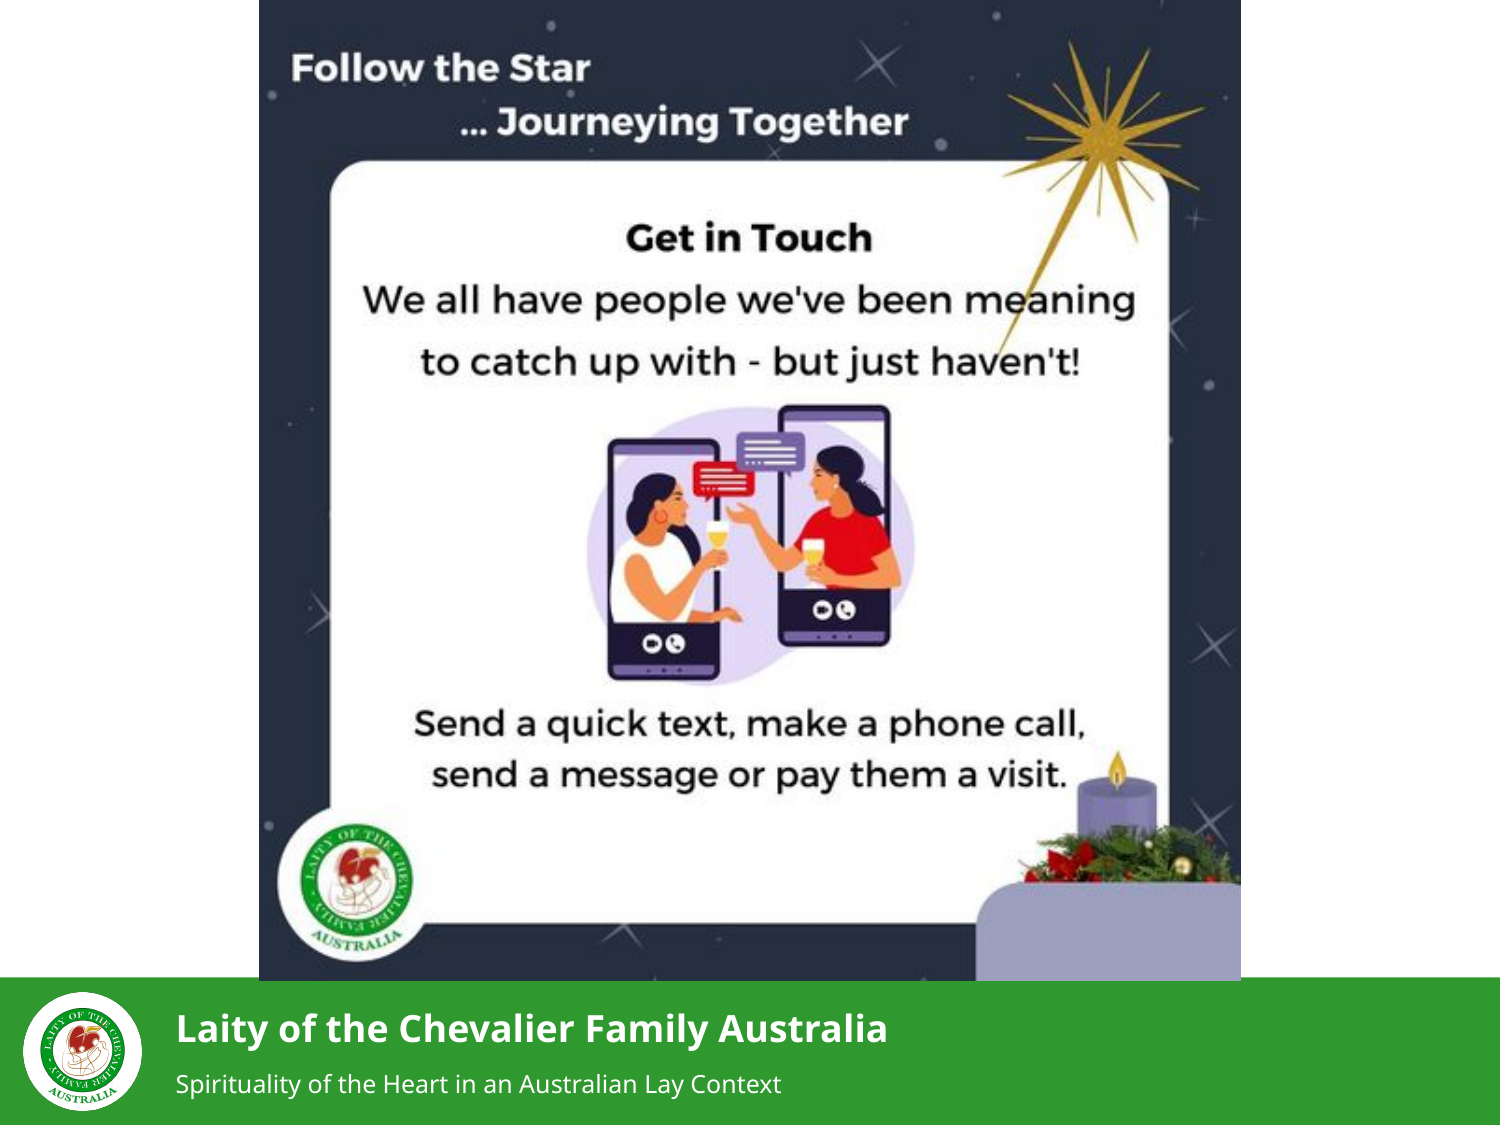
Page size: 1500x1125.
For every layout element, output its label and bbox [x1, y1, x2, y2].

text_box [0, 977, 1500, 1125]
text_box [259, 0, 1241, 981]
